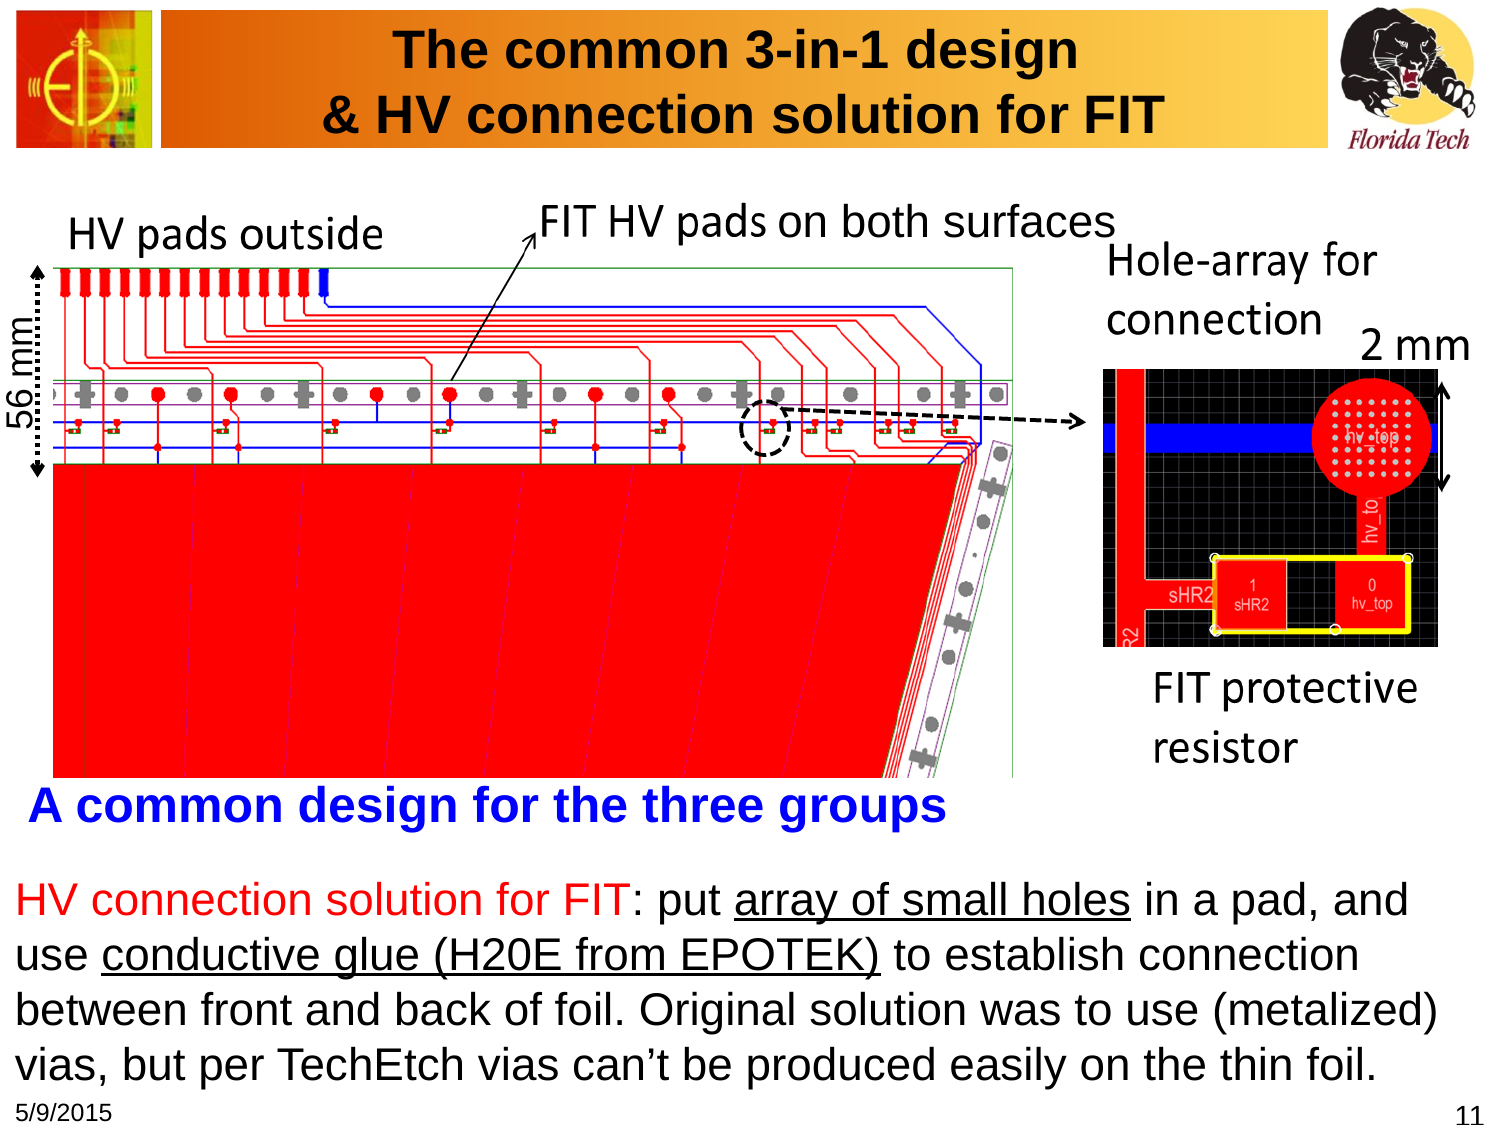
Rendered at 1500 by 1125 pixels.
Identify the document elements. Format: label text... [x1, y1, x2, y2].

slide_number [0, 1089, 244, 1125]
picture [37, 174, 1500, 806]
picture [1339, 6, 1476, 149]
text_box A common design for the three groups [12, 765, 1000, 840]
slide_number 11 [1212, 1089, 1500, 1125]
picture [16, 10, 153, 148]
text_box HV connection solution for FIT: put array of small holes in a pad, and use conductive glue (H20E from EPOTEK) to establish connection between front and back of foil. Original solution was to use (metalized) vias, but per TechEtch vias can’t be produced easily on the thin foil. [0, 862, 1500, 1098]
title The common 3-in-1 design & HV connection solution for FIT [161, 10, 1328, 148]
text_box 56 mm [0, 301, 31, 446]
